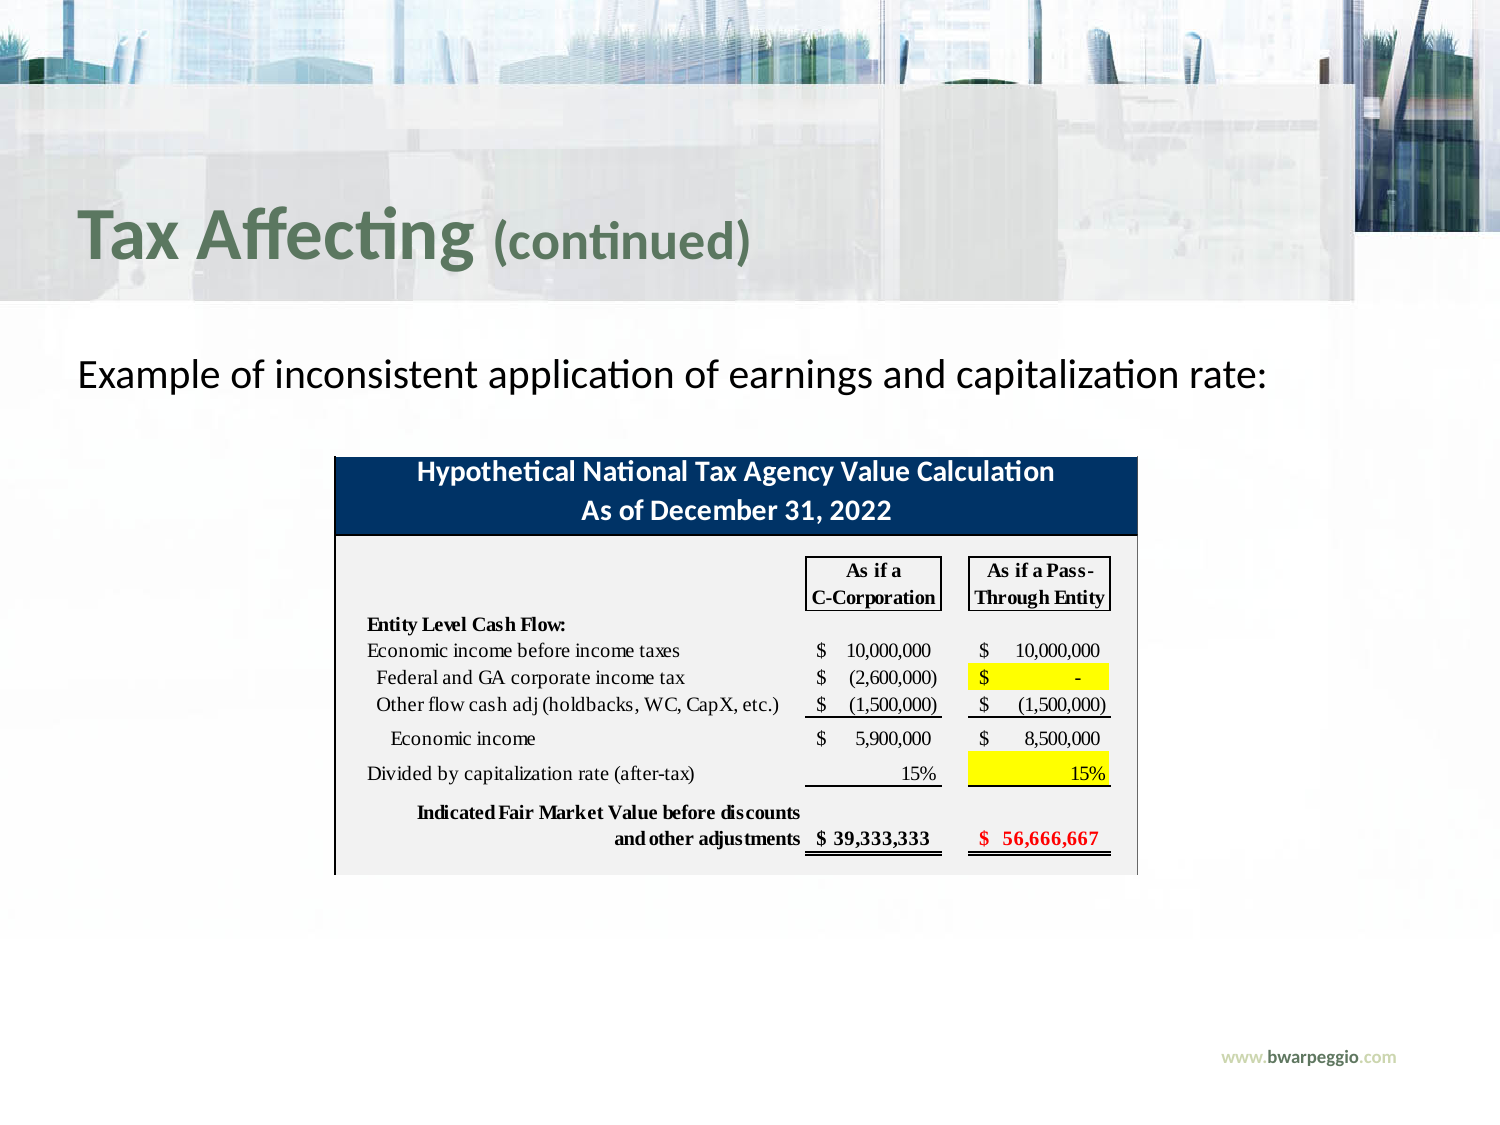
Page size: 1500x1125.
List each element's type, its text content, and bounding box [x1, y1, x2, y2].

list Tax Affecting (continued) [62, 137, 1354, 283]
picture [0, 0, 1500, 1125]
list Example of inconsistent application of earnings and capitalization rate: [62, 335, 1410, 435]
